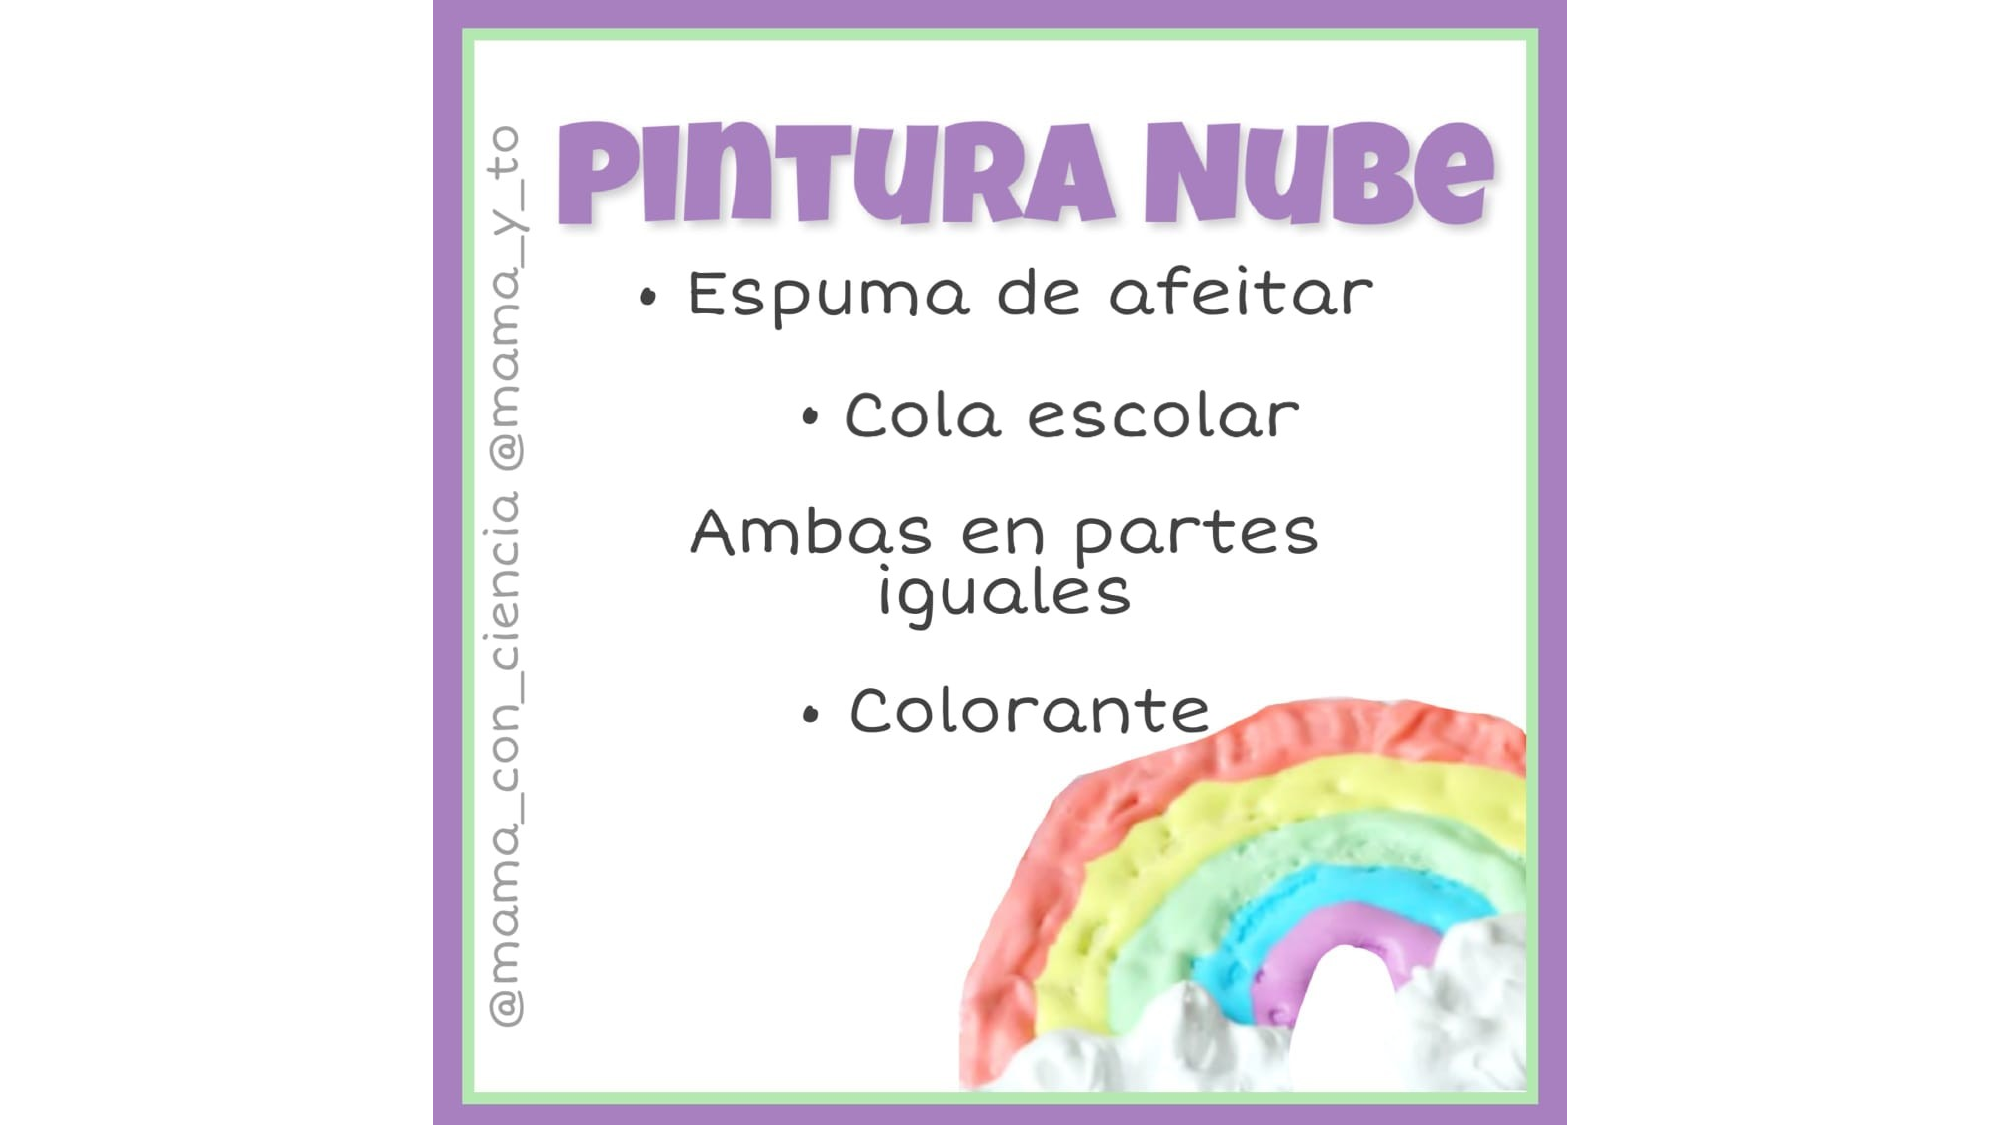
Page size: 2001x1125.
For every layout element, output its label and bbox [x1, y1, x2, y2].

picture [433, 0, 1567, 1125]
